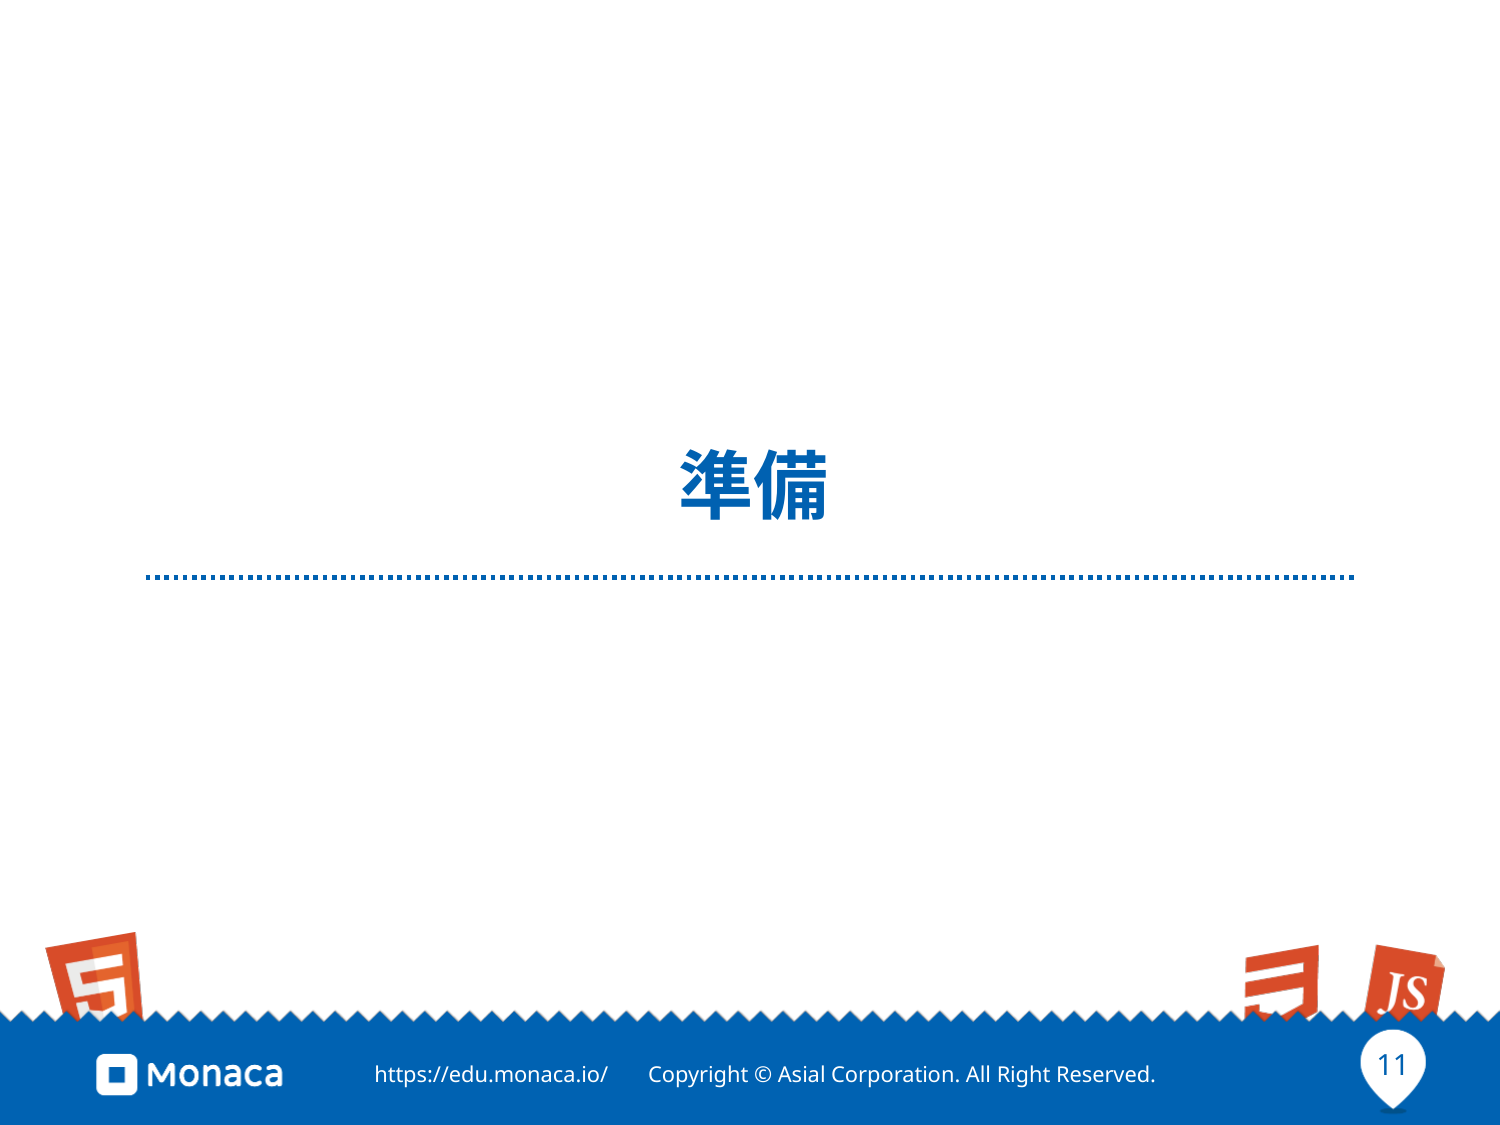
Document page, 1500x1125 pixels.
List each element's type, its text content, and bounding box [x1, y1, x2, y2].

title 準備 [113, 398, 1393, 577]
picture [0, 932, 1500, 1125]
